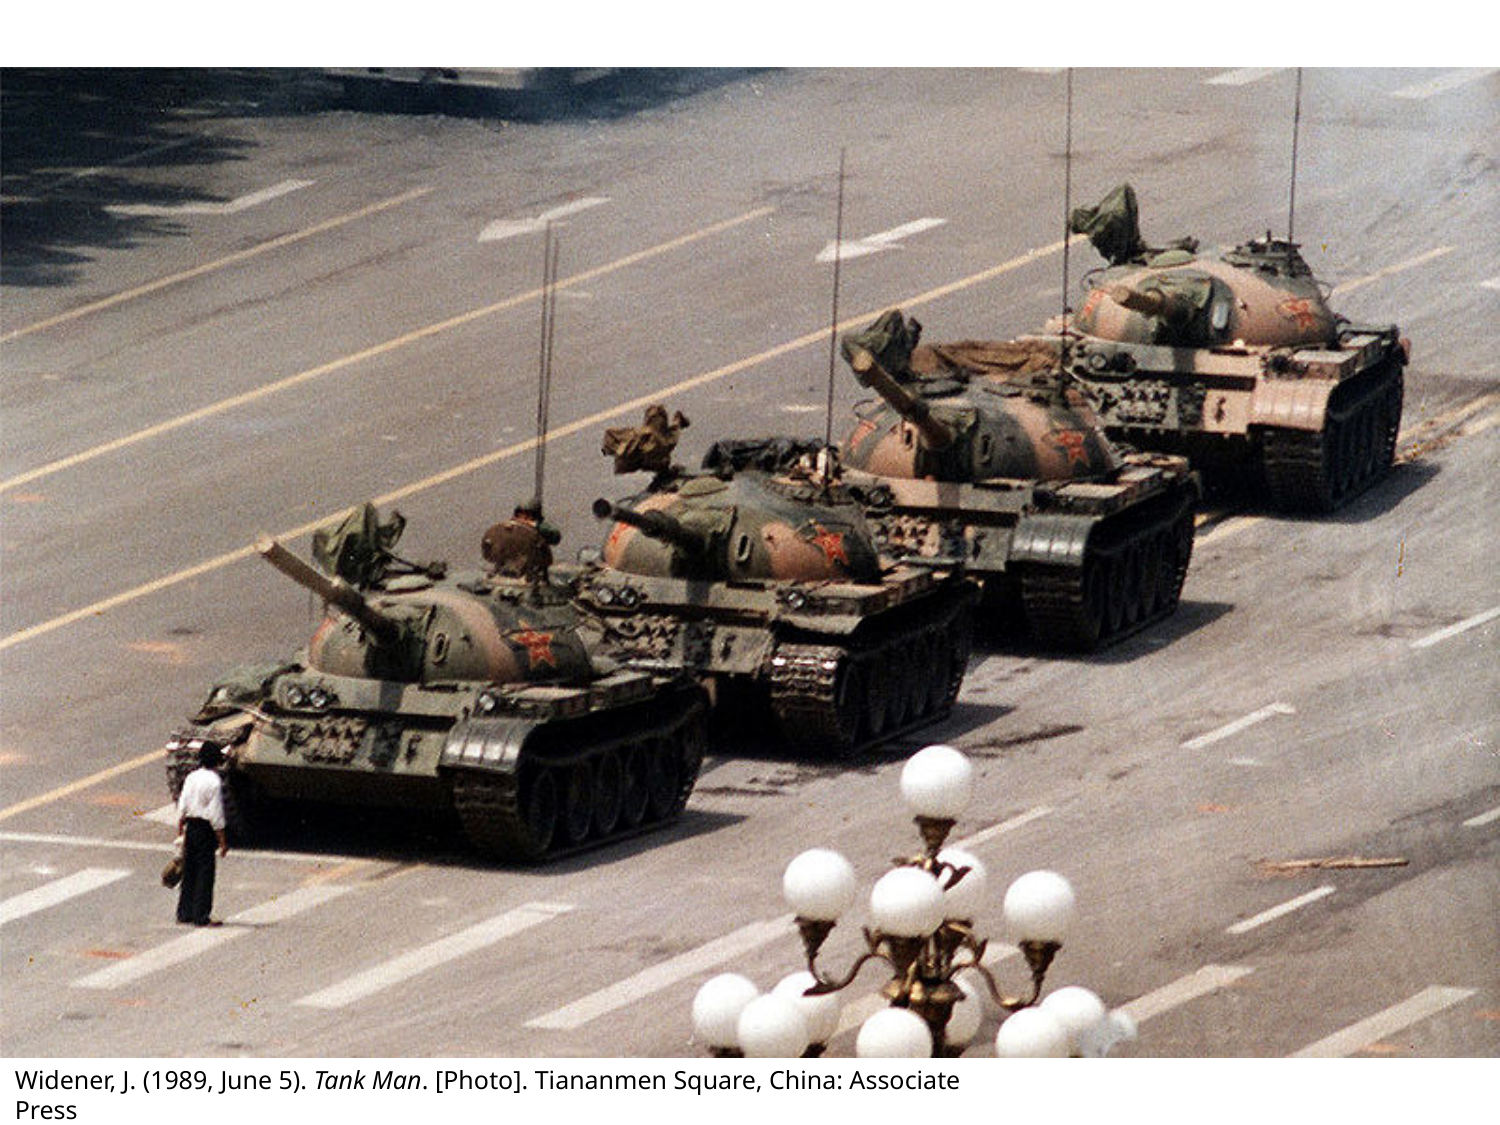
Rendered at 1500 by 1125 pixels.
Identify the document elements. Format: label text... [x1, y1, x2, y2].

text_box Widener, J. (1989, June 5). Tank Man. [Photo]. Tiananmen Square, China: Associate Press [0, 1065, 1038, 1125]
picture [0, 67, 1500, 1058]
